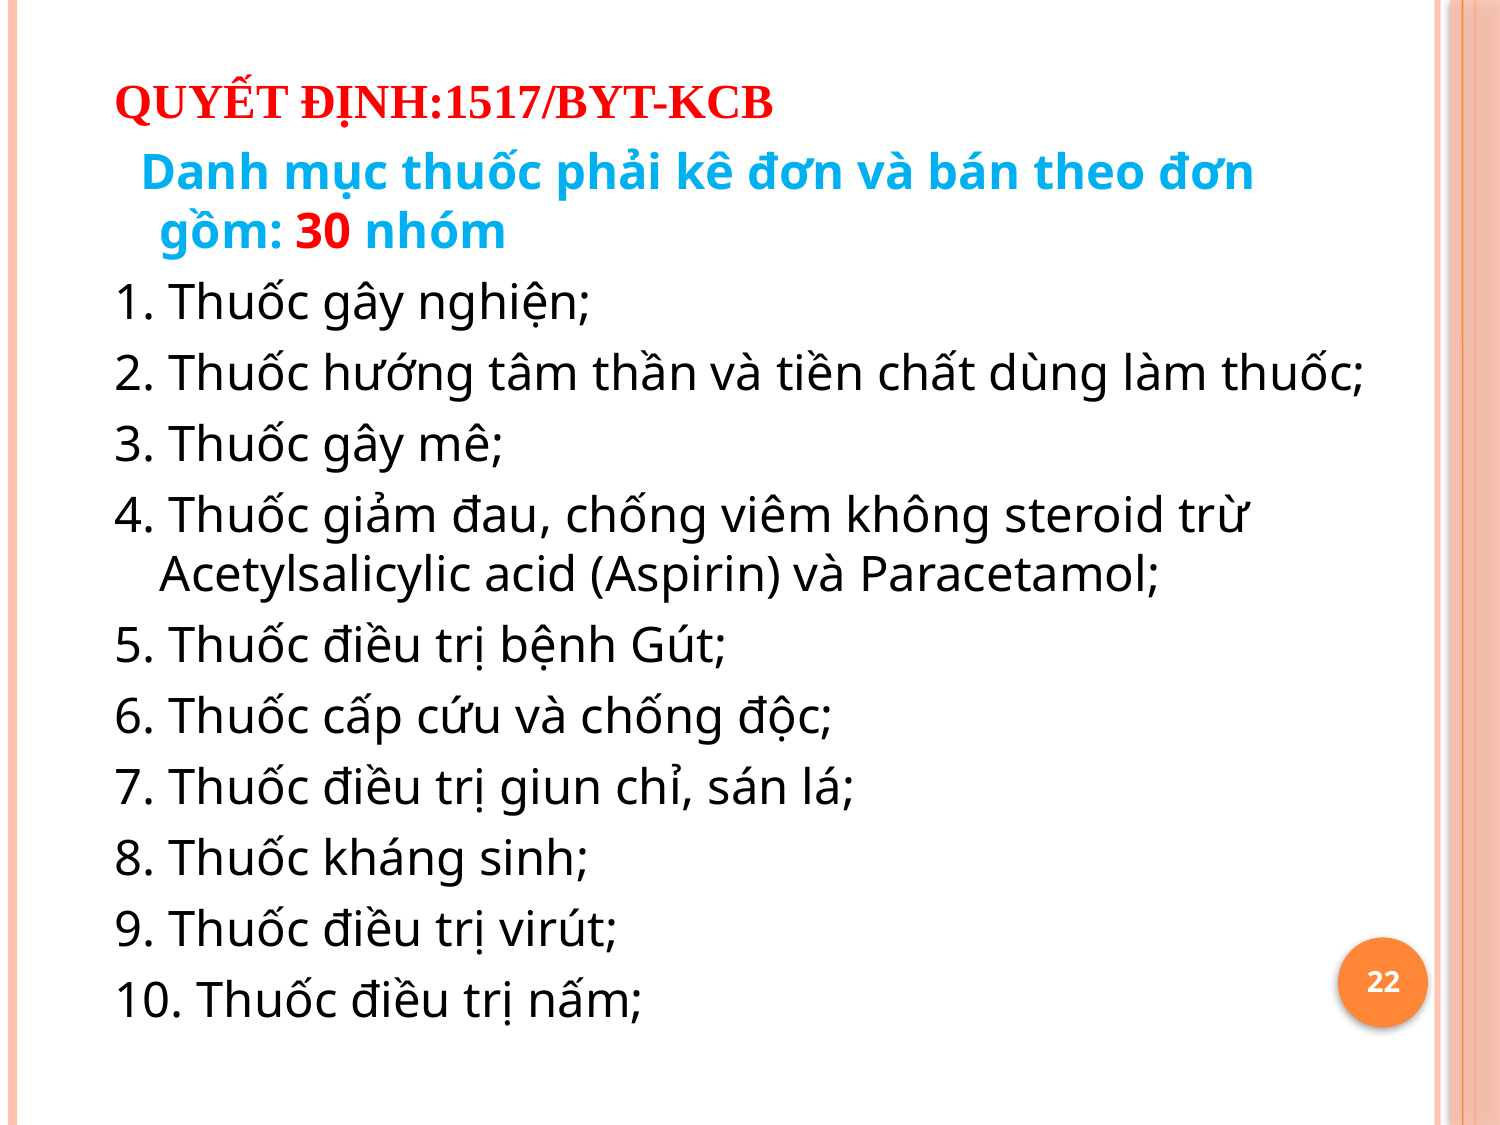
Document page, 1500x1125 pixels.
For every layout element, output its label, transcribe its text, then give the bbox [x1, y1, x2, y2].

list QUYẾT ĐỊNH:1517/BYT-KCB Danh mục thuốc phải kê đơn và bán theo đơn gồm: 30 nhóm 1. Thuốc gây nghiện; 2. Thuốc hướng tâm thần và tiền chất dùng làm thuốc; 3. Thuốc gây mê; 4. Thuốc giảm đau, chống viêm không steroid trừ Acetylsalicylic acid (Aspirin) và Paracetamol; 5. Thuốc điều trị bệnh Gút; 6. Thuốc cấp cứu và chống độc; 7. Thuốc điều trị giun chỉ, sán lá; 8. Thuốc kháng sinh; 9. Thuốc điều trị virút; 10. Thuốc điều trị nấm; [99, 62, 1388, 1062]
slide_number 22 [1333, 940, 1434, 1027]
